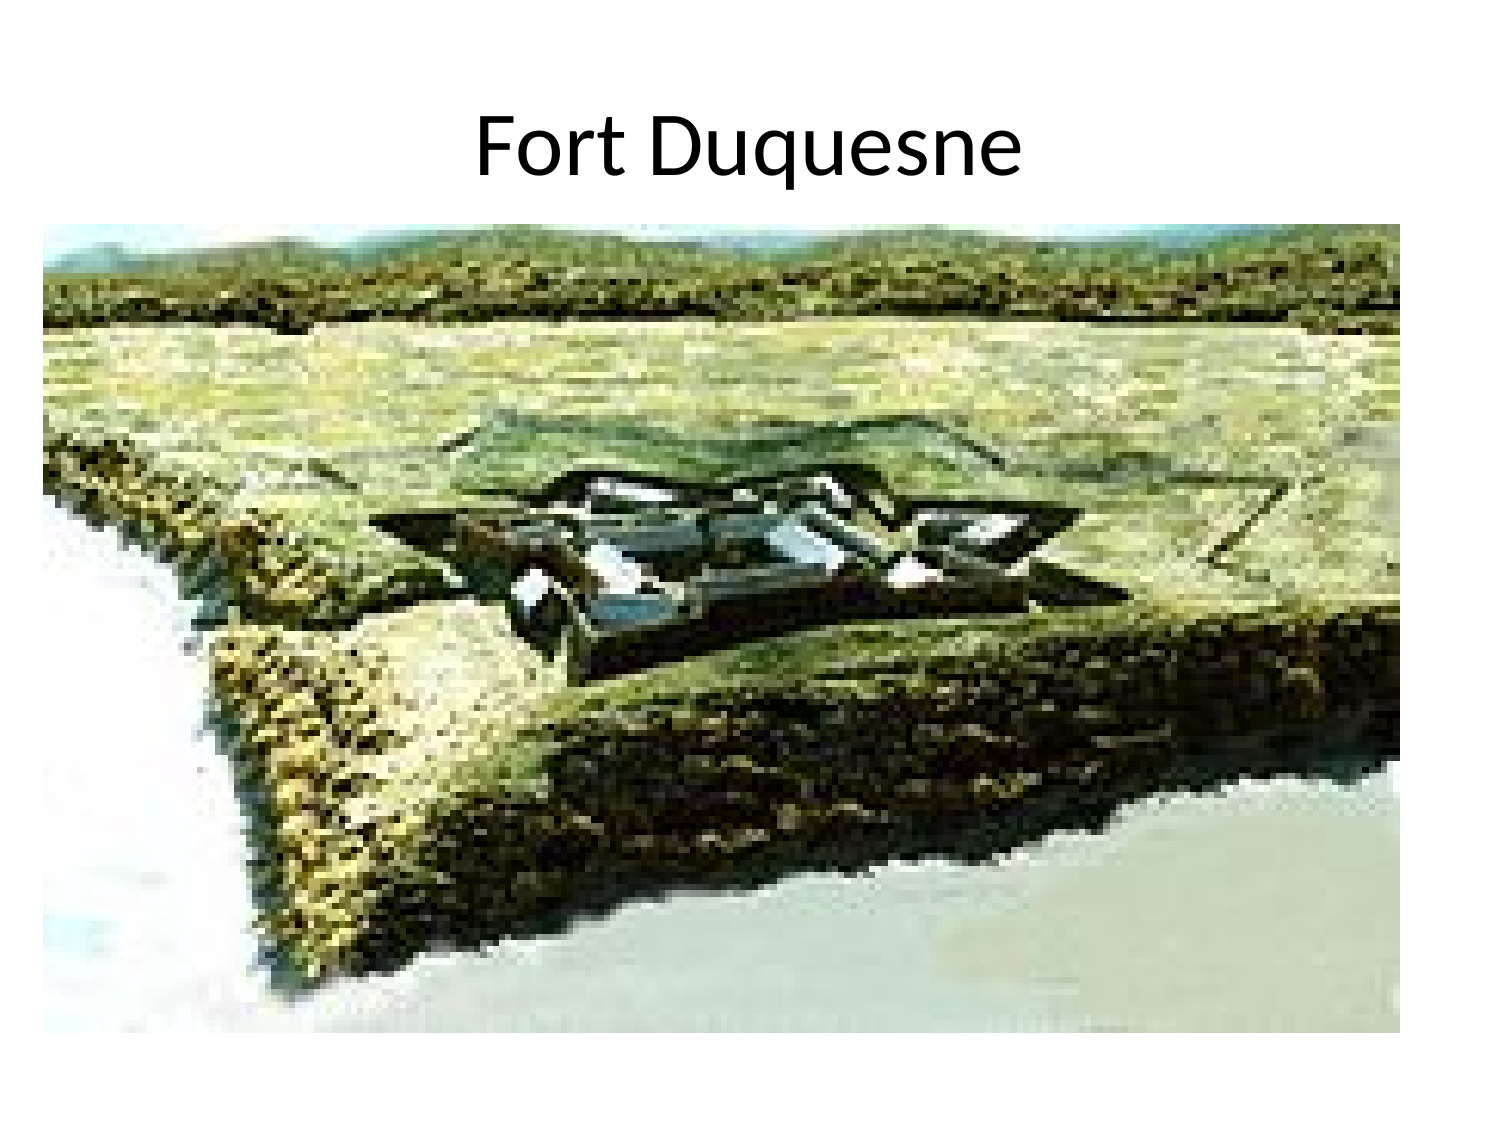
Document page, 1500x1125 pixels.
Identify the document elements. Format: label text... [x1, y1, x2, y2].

title Fort Duquesne [75, 45, 1425, 233]
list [43, 224, 1401, 1033]
